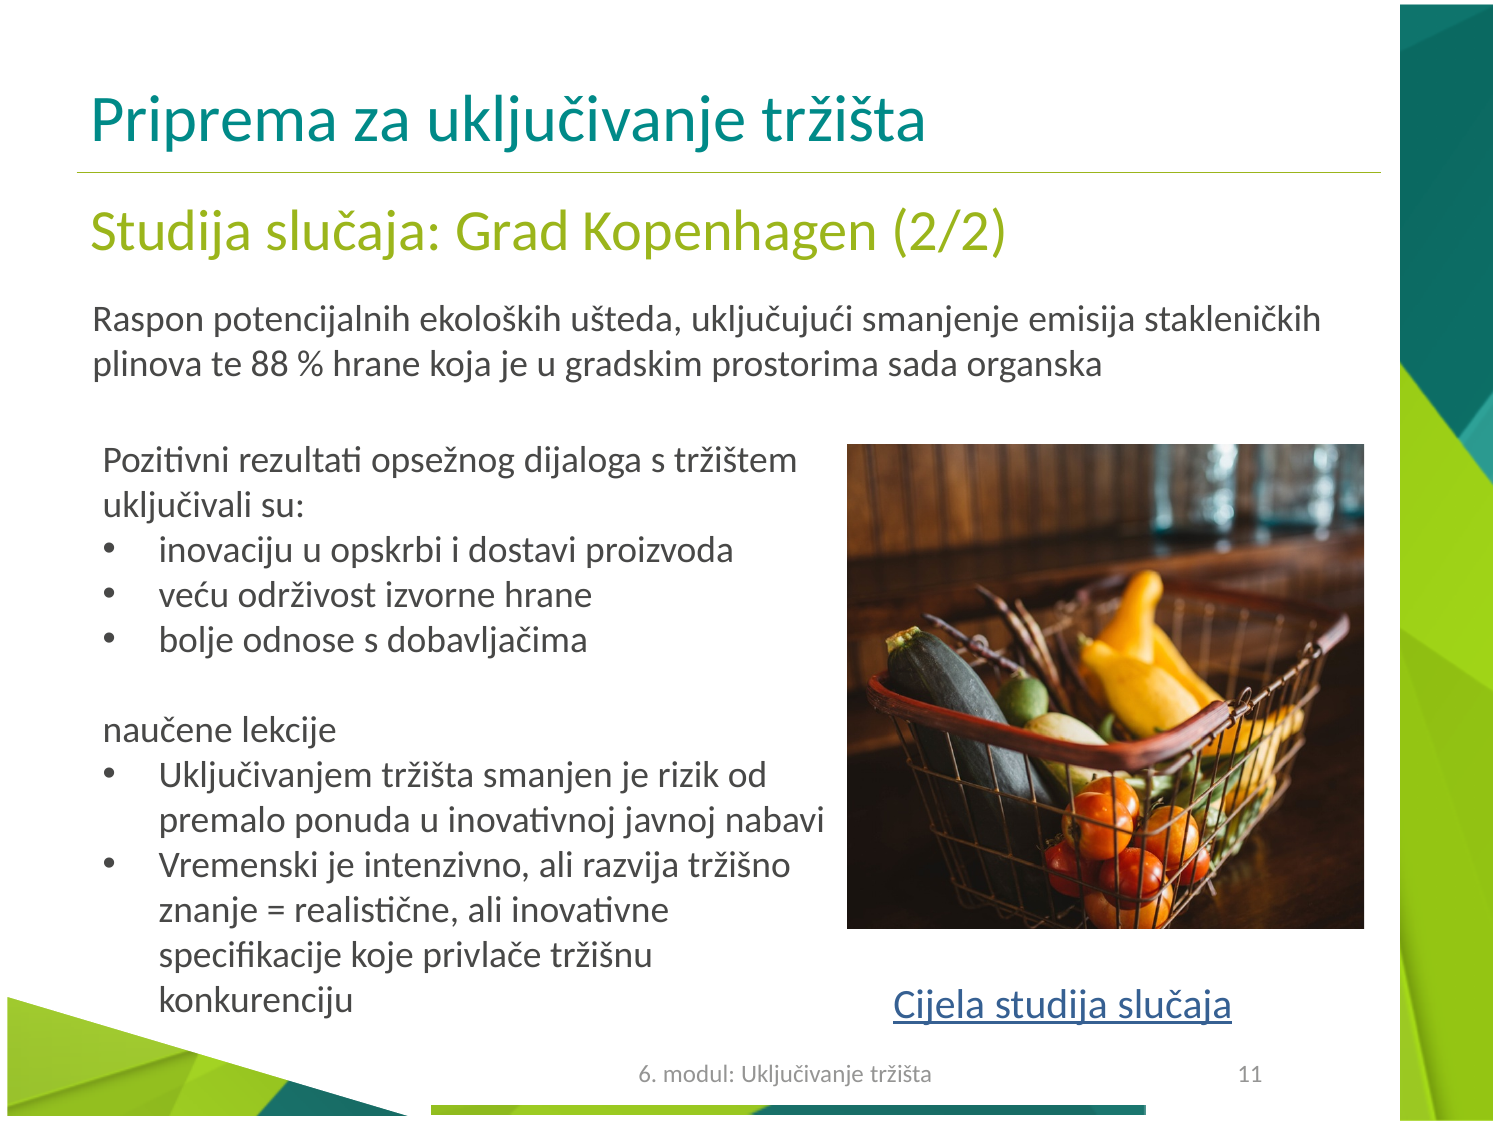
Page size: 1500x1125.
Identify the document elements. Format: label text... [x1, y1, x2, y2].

picture [846, 444, 1365, 929]
title Priprema za uključivanje tržišta [75, 45, 1388, 185]
text_box Cijela studija slučaja [773, 969, 1353, 1035]
list Studija slučaja: Grad Kopenhagen (2/2) [75, 184, 1386, 279]
picture [1400, 5, 1493, 1120]
footer 6. modul: Uključivanje tržišta [431, 1042, 1074, 1103]
list Raspon potencijalnih ekoloških ušteda, uključujući smanjenje emisija stakleničkih plinova te 88 % hrane koja je u gradskim prostorima sada organska [77, 286, 1401, 417]
picture [8, 998, 404, 1116]
text_box Pozitivni rezultati opsežnog dijaloga s tržištem uključivali su: inovaciju u opskrbi i dostavi proizvoda veću održivost izvorne hrane bolje odnose s dobavljačima naučene lekcije Uključivanjem tržišta smanjen je rizik od premalo ponuda u inovativnoj javnoj nabavi Vremenski je intenzivno, ali razvija tržišno znanje = realistične, ali inovativne specifikacije koje privlače tržišnu konkurenciju [87, 427, 844, 1073]
picture [431, 1105, 1146, 1115]
slide_number 11 [1074, 1042, 1425, 1103]
